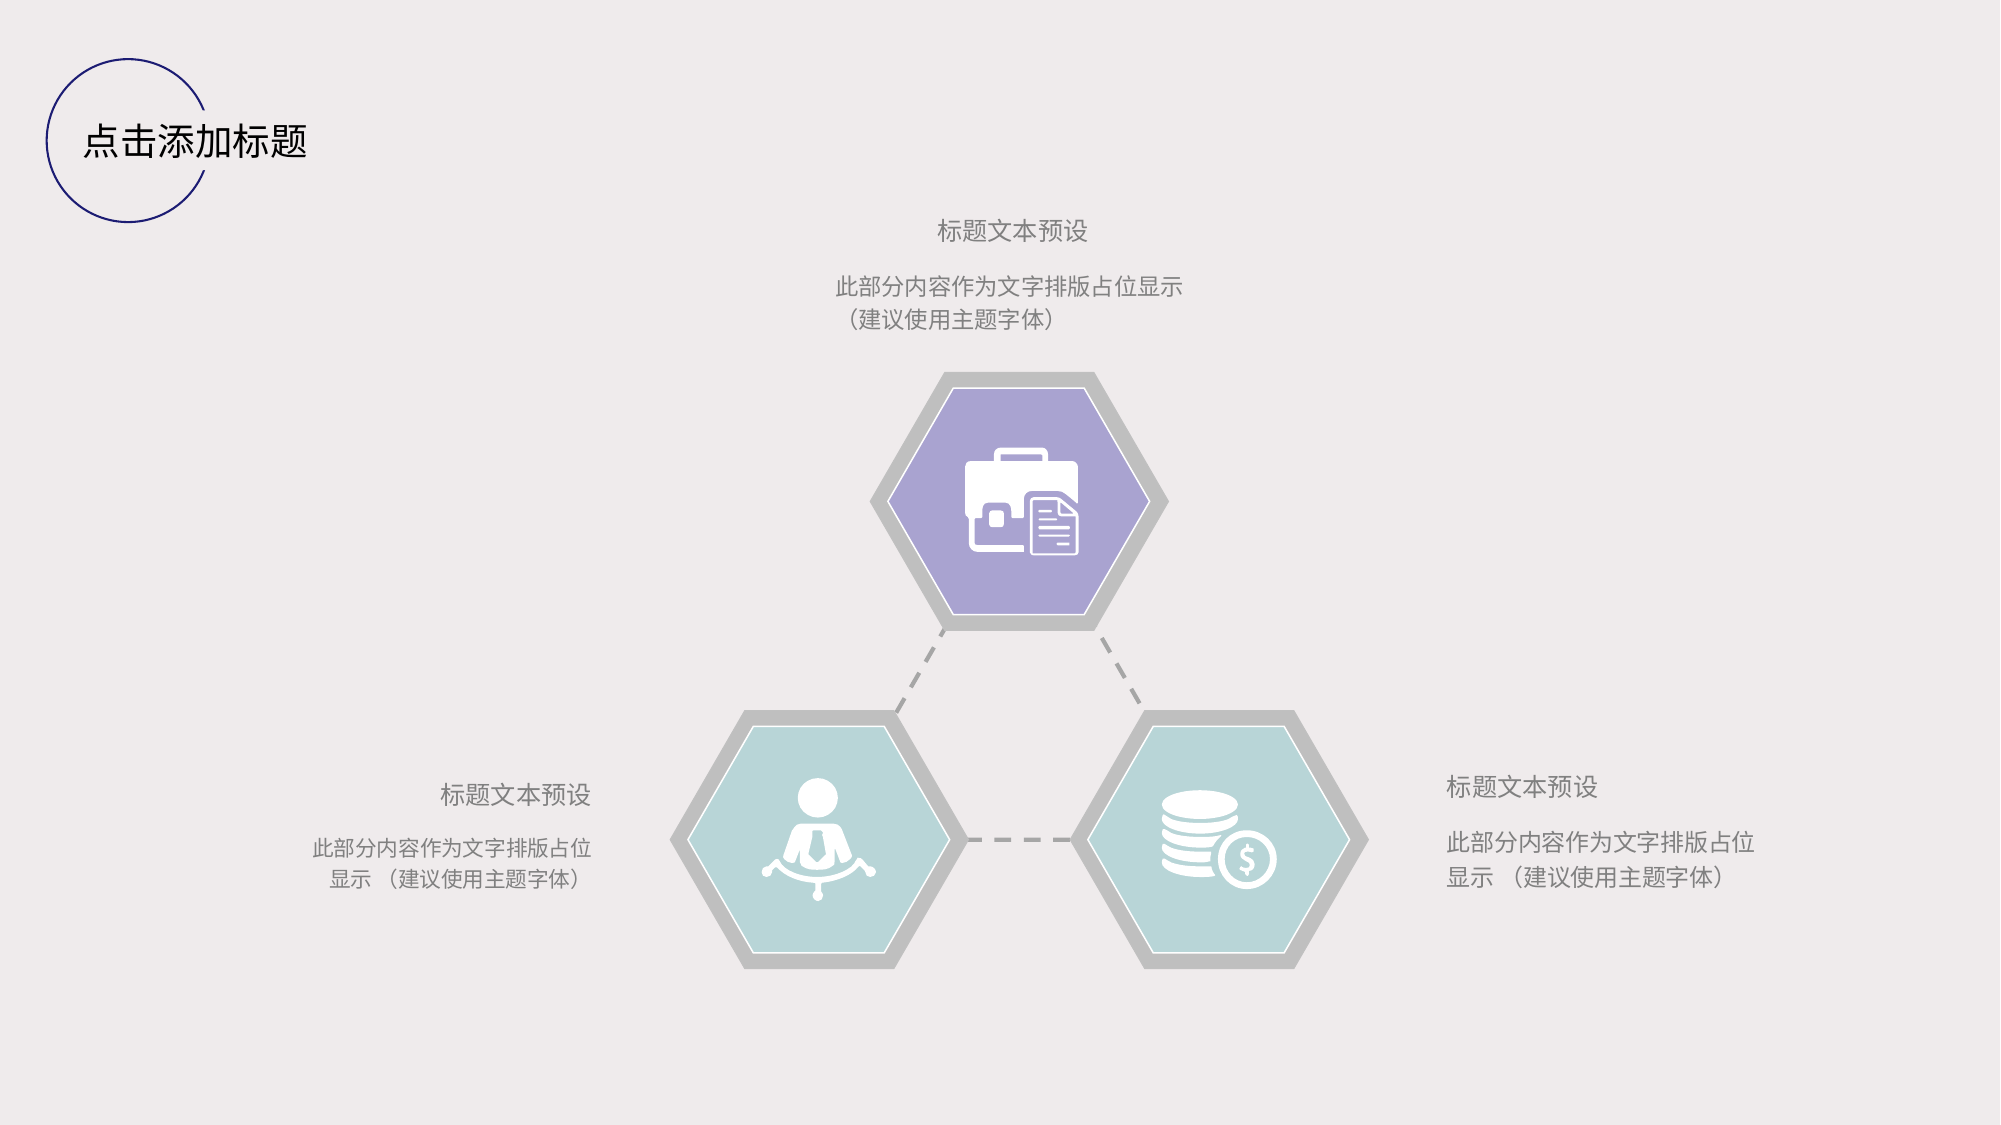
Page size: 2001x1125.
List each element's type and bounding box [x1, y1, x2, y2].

text_box [278, 768, 671, 912]
text_box [1368, 761, 1778, 904]
text_box [670, 372, 1369, 969]
text_box [815, 205, 1226, 373]
